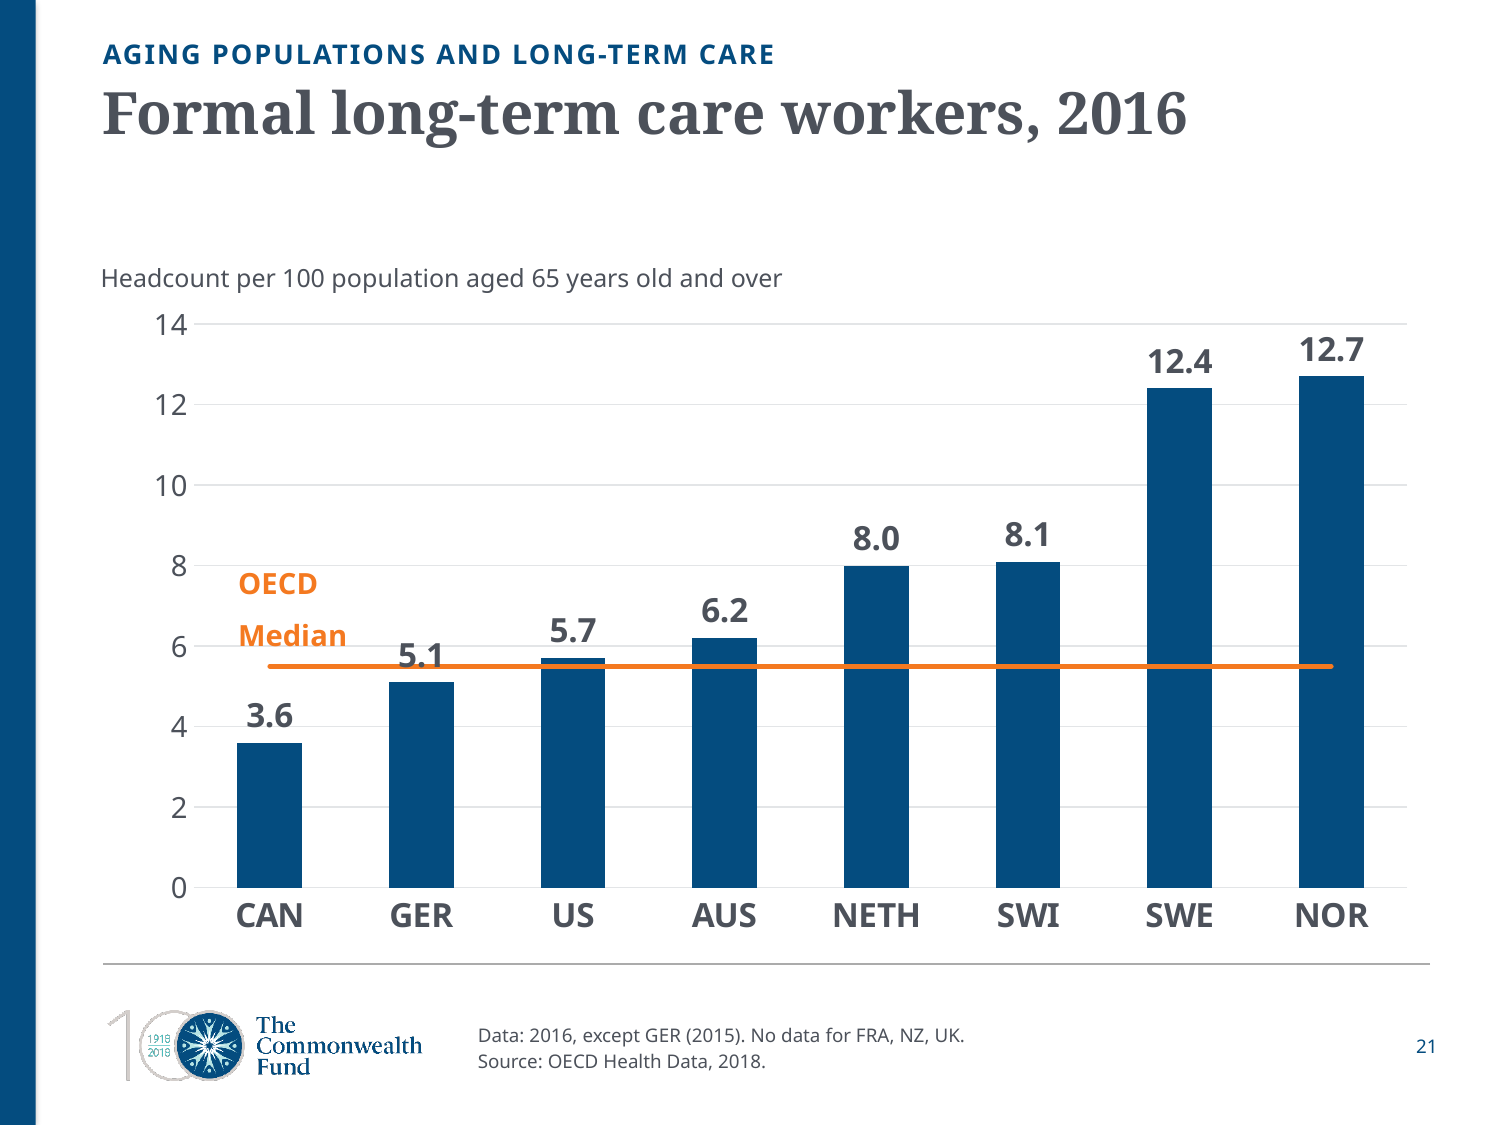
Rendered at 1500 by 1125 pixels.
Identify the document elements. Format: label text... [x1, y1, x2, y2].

picture [107, 1010, 423, 1081]
text_box Headcount per 100 population aged 65 years old and over [85, 255, 912, 300]
subtitle AGING POPULATIONS AND LONG-TERM CARE [102, 29, 1431, 70]
list Data: 2016, except GER (2015). No data for FRA, NZ, UK. Source: OECD Health Data, 2018. [477, 984, 1392, 1112]
chart [102, 278, 1431, 961]
title Formal long-term care workers, 2016 [102, 84, 1431, 278]
